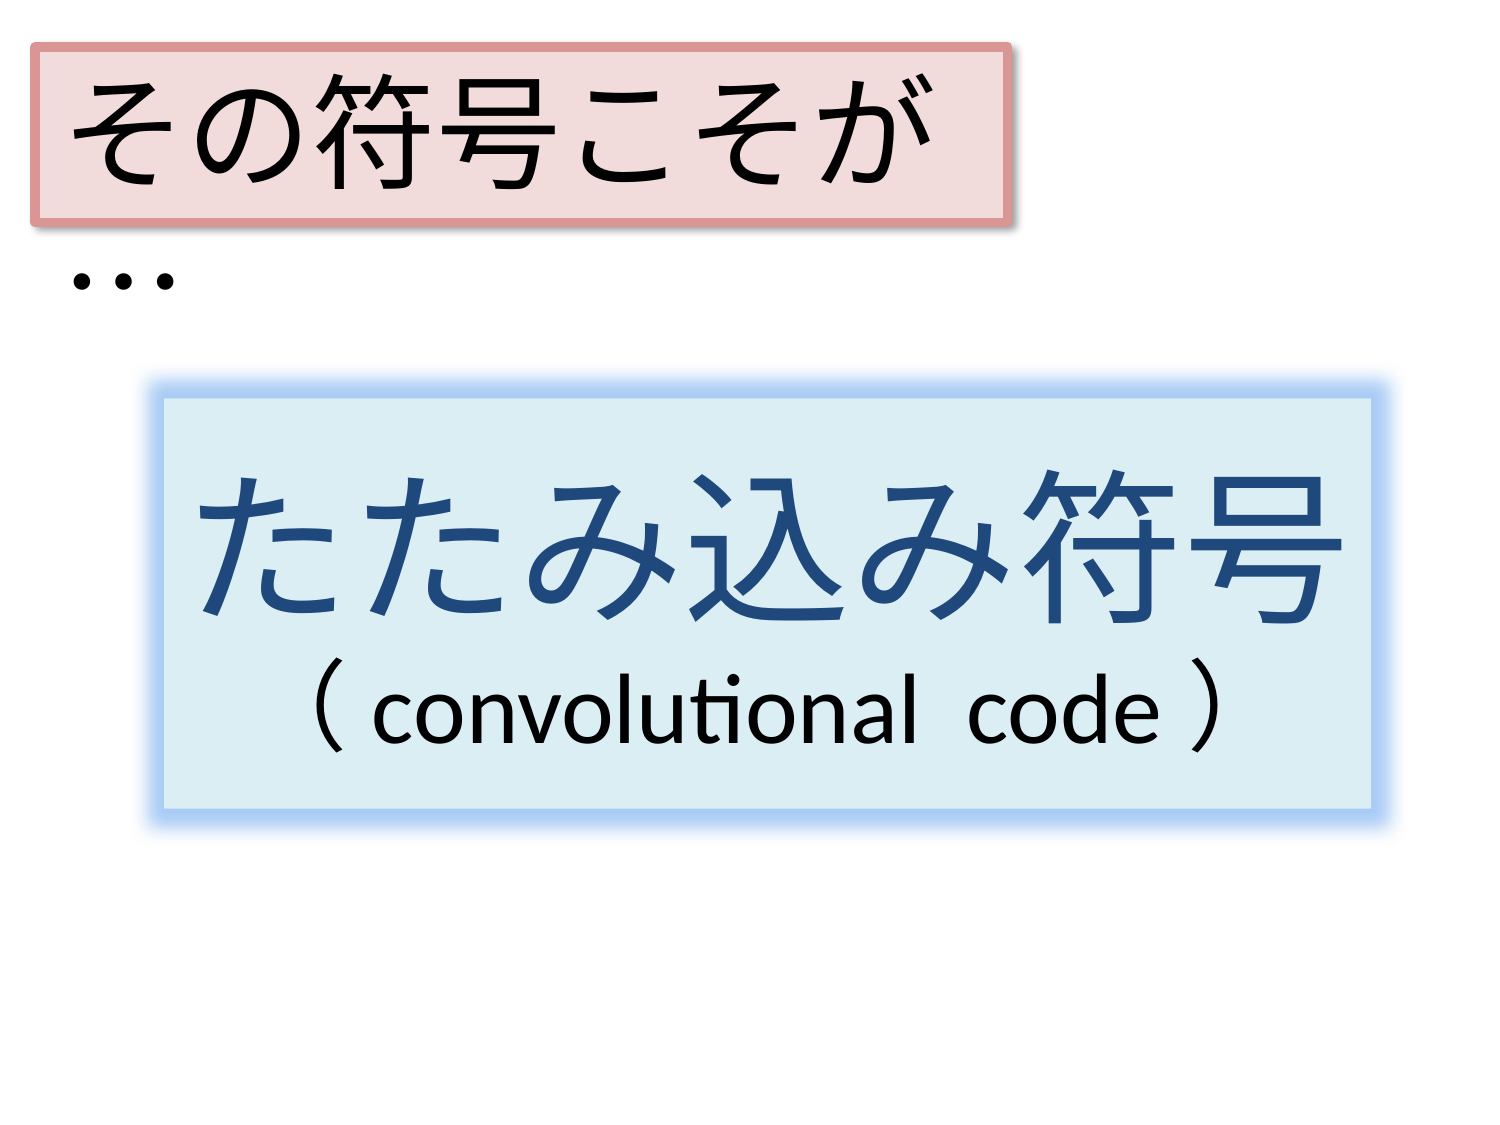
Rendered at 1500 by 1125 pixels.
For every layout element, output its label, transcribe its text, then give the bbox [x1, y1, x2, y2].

text_box たたみ込み符号 （convolutional code） [162, 396, 1373, 811]
text_box [33, 45, 1010, 225]
text_box その符号こそが… [46, 46, 1008, 362]
